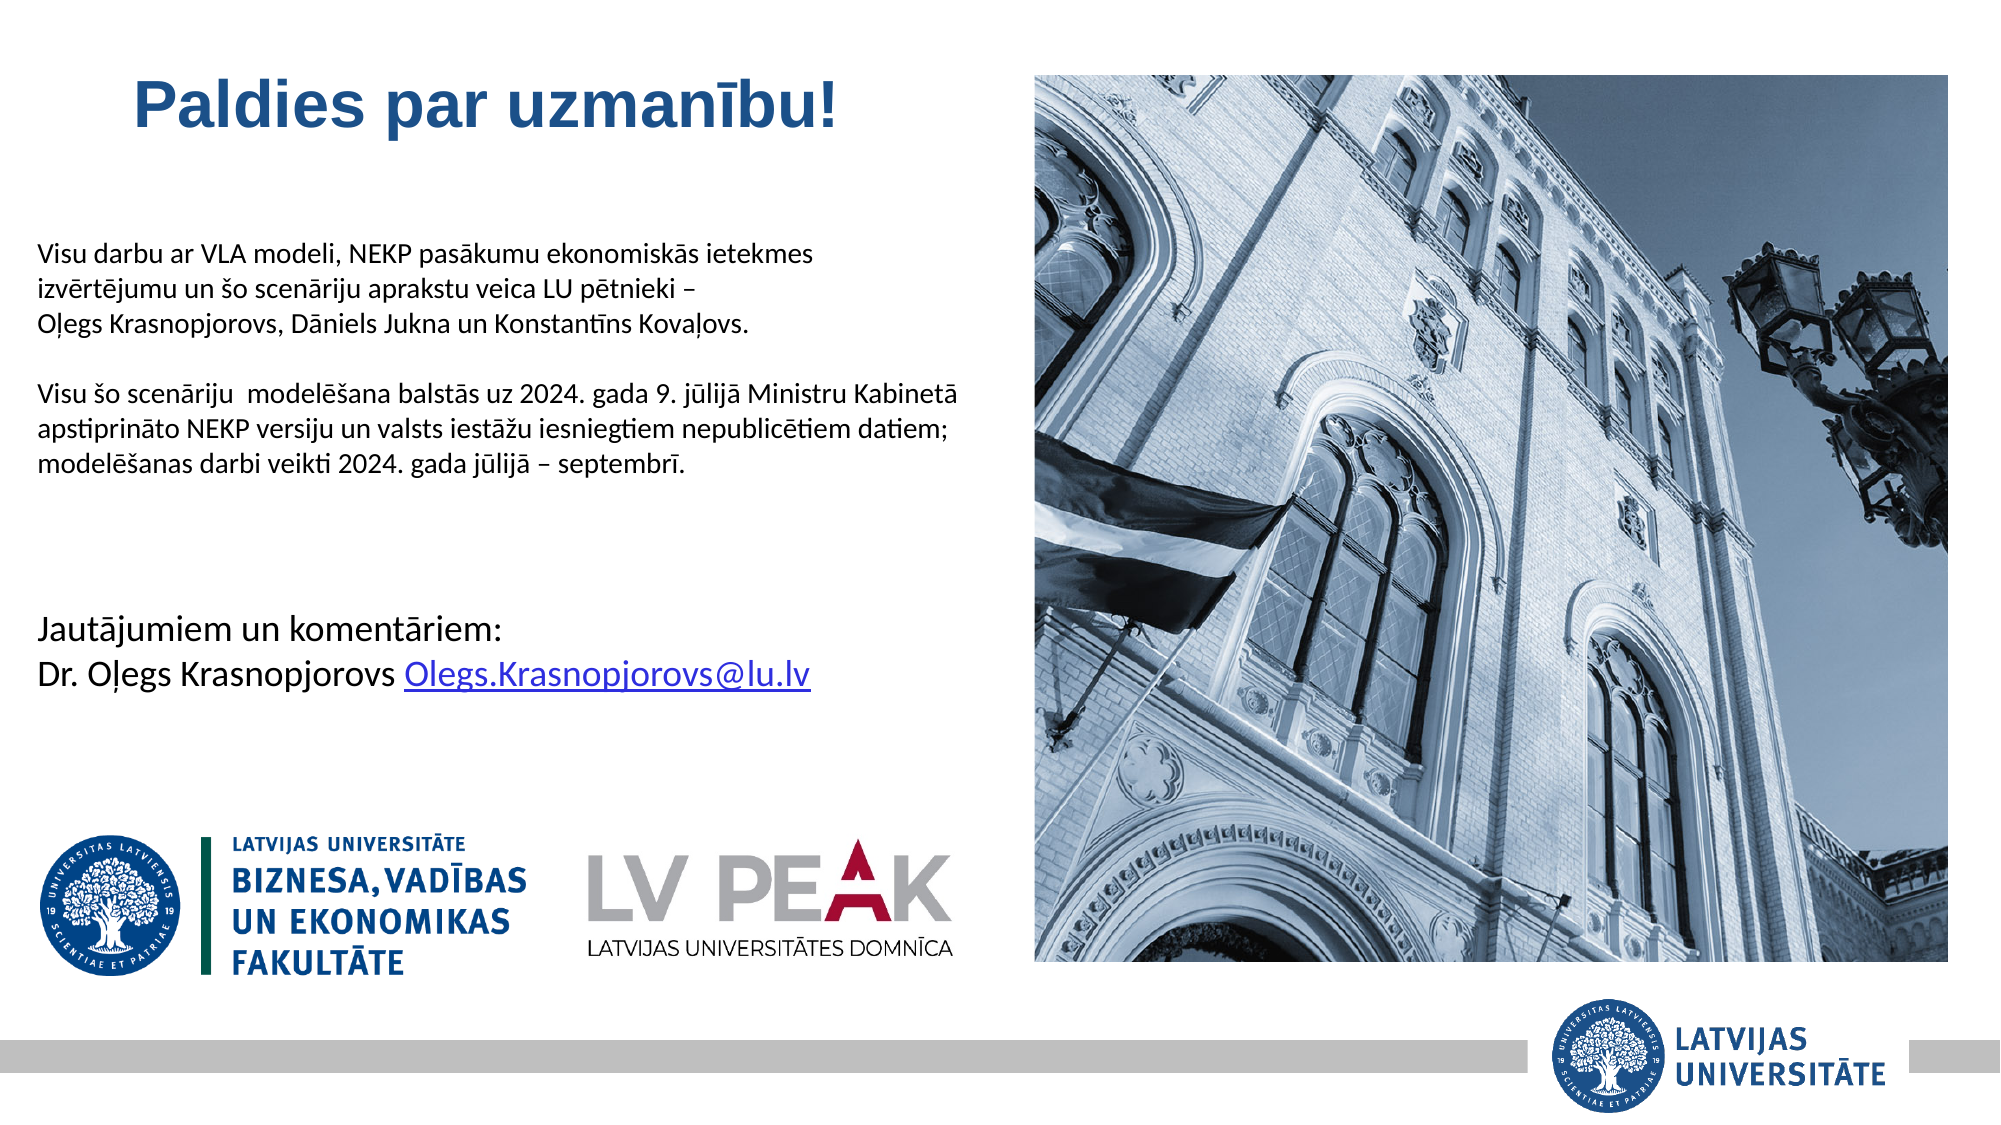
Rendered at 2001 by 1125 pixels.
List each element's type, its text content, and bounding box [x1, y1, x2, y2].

picture [40, 833, 526, 976]
picture [1034, 74, 1948, 962]
text_box Visu darbu ar VLA modeli, NEKP pasākumu ekonomiskās ietekmes izvērtējumu un šo scenāriju aprakstu veica LU pētnieki – Oļegs Krasnopjorovs, Dāniels Jukna un Konstantīns Kovaļovs. Visu šo scenāriju modelēšana balstās uz 2024. gada 9. jūlijā Ministru Kabinetā apstiprināto NEKP versiju un valsts iestāžu iesniegtiem nepublicētiem datiem; modelēšanas darbi veikti 2024. gada jūlijā – septembrī. Jautājumiem un komentāriem: Dr. Oļegs Krasnopjorovs Olegs.Krasnopjorovs@lu.lv [22, 227, 989, 702]
title Paldies par uzmanību! [56, 24, 918, 150]
picture [1552, 999, 1885, 1113]
picture [550, 812, 989, 997]
